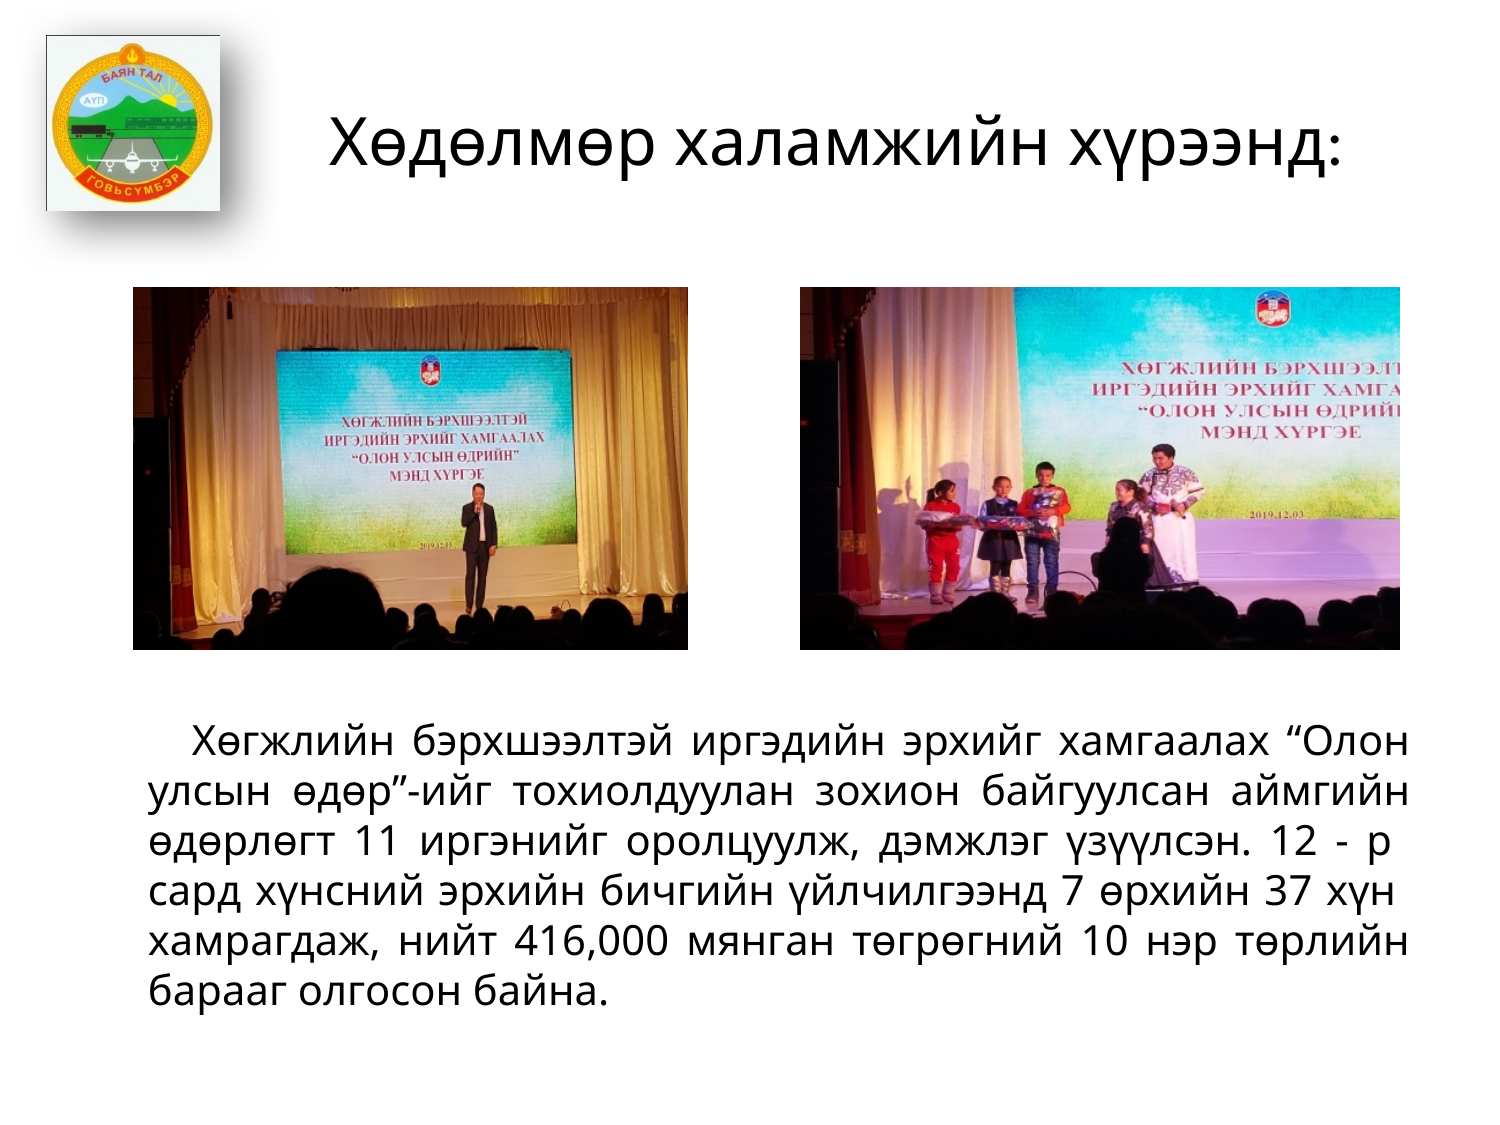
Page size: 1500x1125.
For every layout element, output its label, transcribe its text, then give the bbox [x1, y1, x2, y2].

picture [46, 34, 220, 212]
text_box Хөгжлийн бэрхшээлтэй иргэдийн эрхийг хамгаалах “Олон улсын өдөр”-ийг тохиолдуулан зохион байгуулсан аймгийн өдөрлөгт 11 иргэнийг оролцуулж, дэмжлэг үзүүлсэн. 12 - р сард хүнсний эрхийн бичгийн үйлчилгээнд 7 өрхийн 37 хүн хамрагдаж, нийт 416,000 мянган төгрөгний 10 нэр төрлийн барааг олгосон байна. [133, 706, 1425, 1067]
title Хөдөлмөр халамжийн хүрээнд: [259, 45, 1500, 233]
picture [132, 287, 688, 651]
picture [799, 287, 1401, 651]
